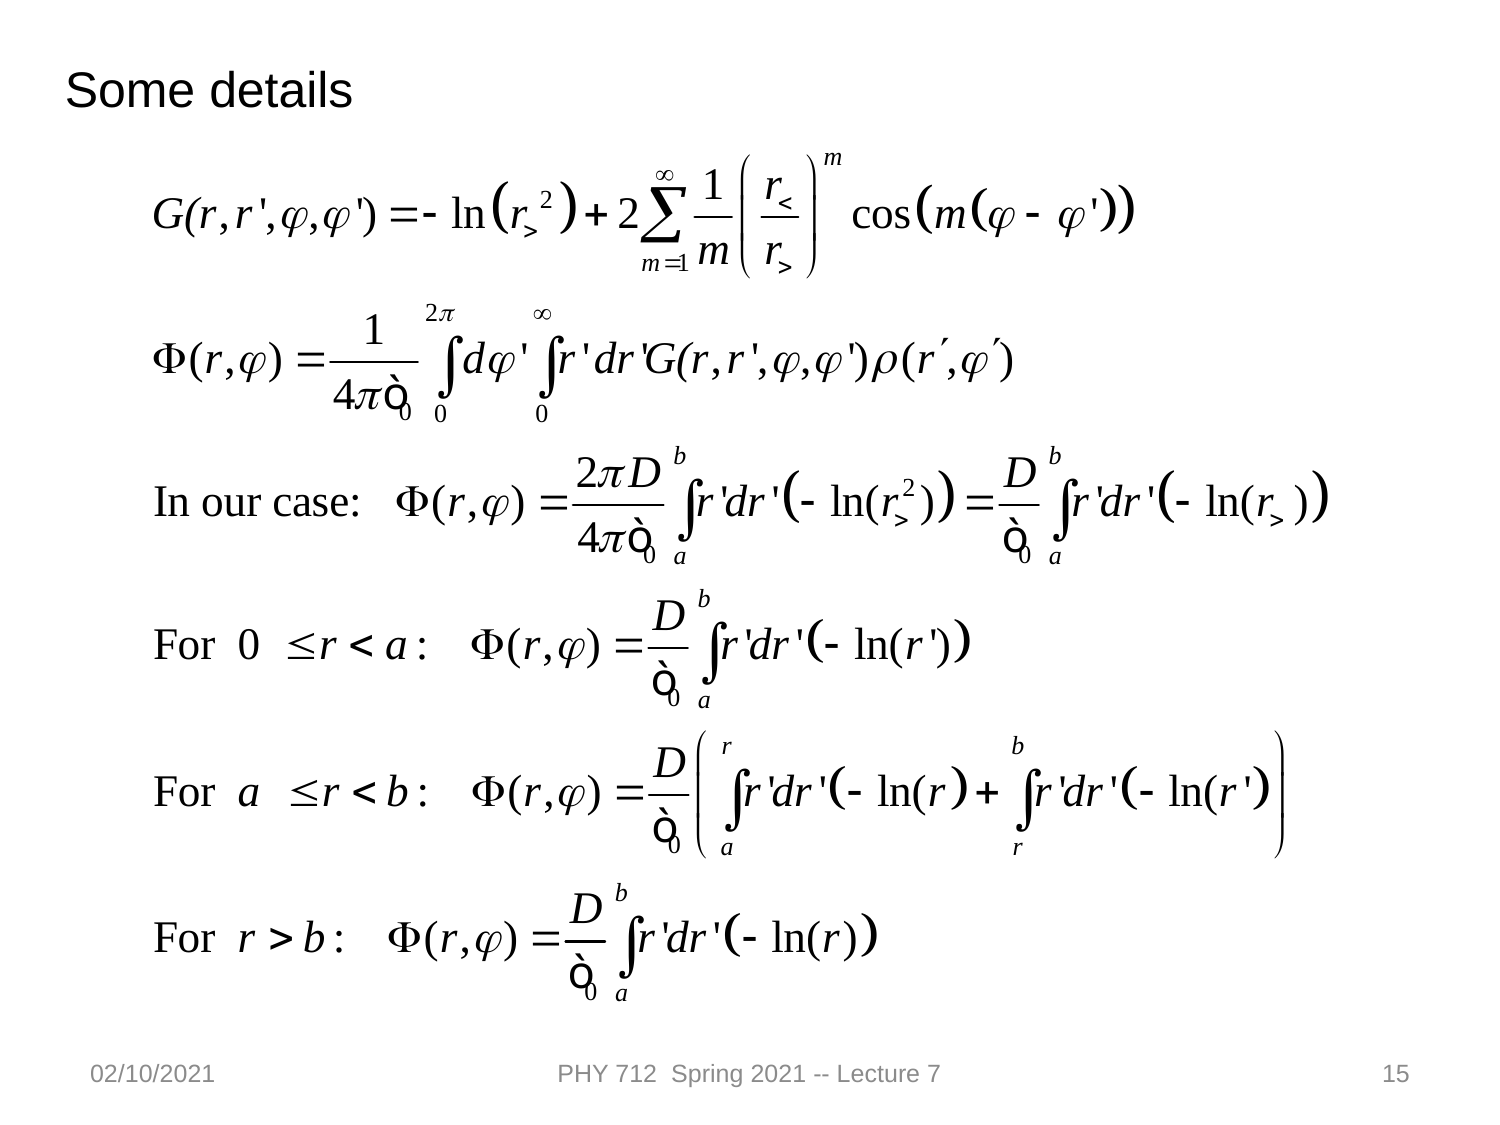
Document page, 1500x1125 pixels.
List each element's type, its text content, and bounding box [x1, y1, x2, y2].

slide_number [75, 1042, 425, 1103]
slide_number 15 [1074, 1042, 1425, 1103]
footer PHY 712 Spring 2021 -- Lecture 7 [512, 1042, 988, 1103]
text_box Some details [49, 49, 875, 125]
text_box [146, 137, 1336, 1011]
